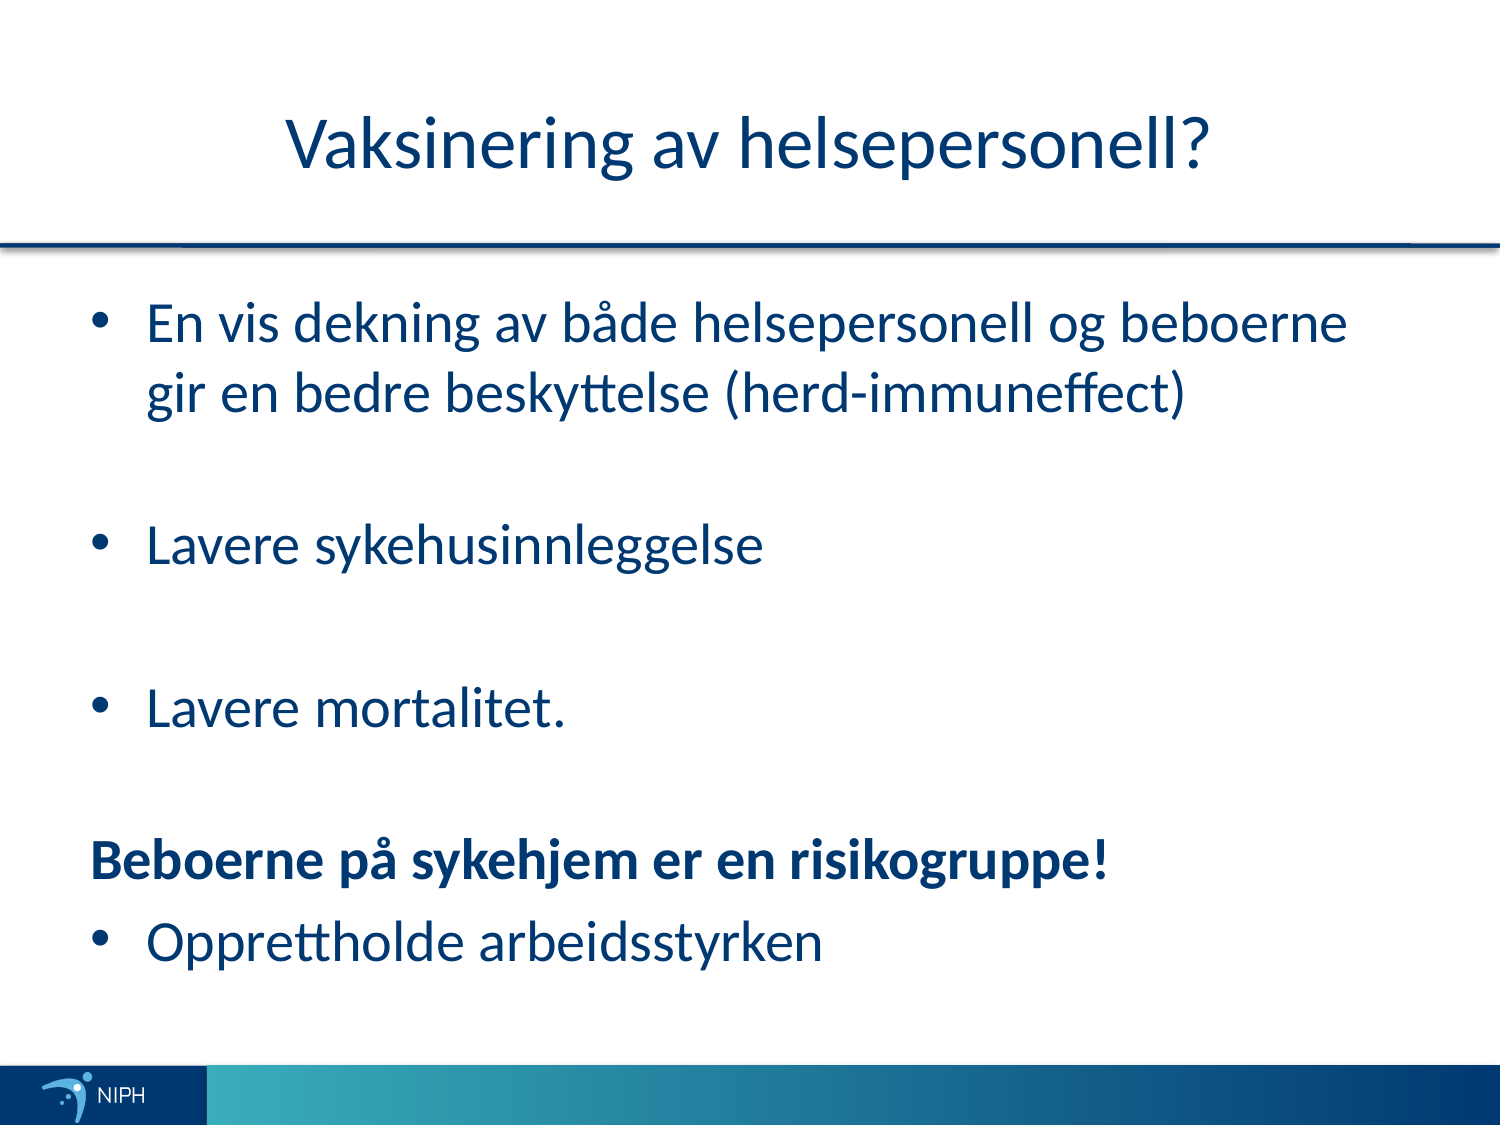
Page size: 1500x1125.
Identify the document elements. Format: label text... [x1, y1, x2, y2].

title Vaksinering av helsepersonell? [74, 44, 1426, 233]
picture [42, 1072, 144, 1123]
list En vis dekning av både helsepersonell og beboerne gir en bedre beskyttelse (herd-immuneffect) Lavere sykehusinnleggelse Lavere mortalitet. Beboerne på sykehjem er en risikogruppe! Opprettholde arbeidsstyrken [74, 276, 1426, 1020]
